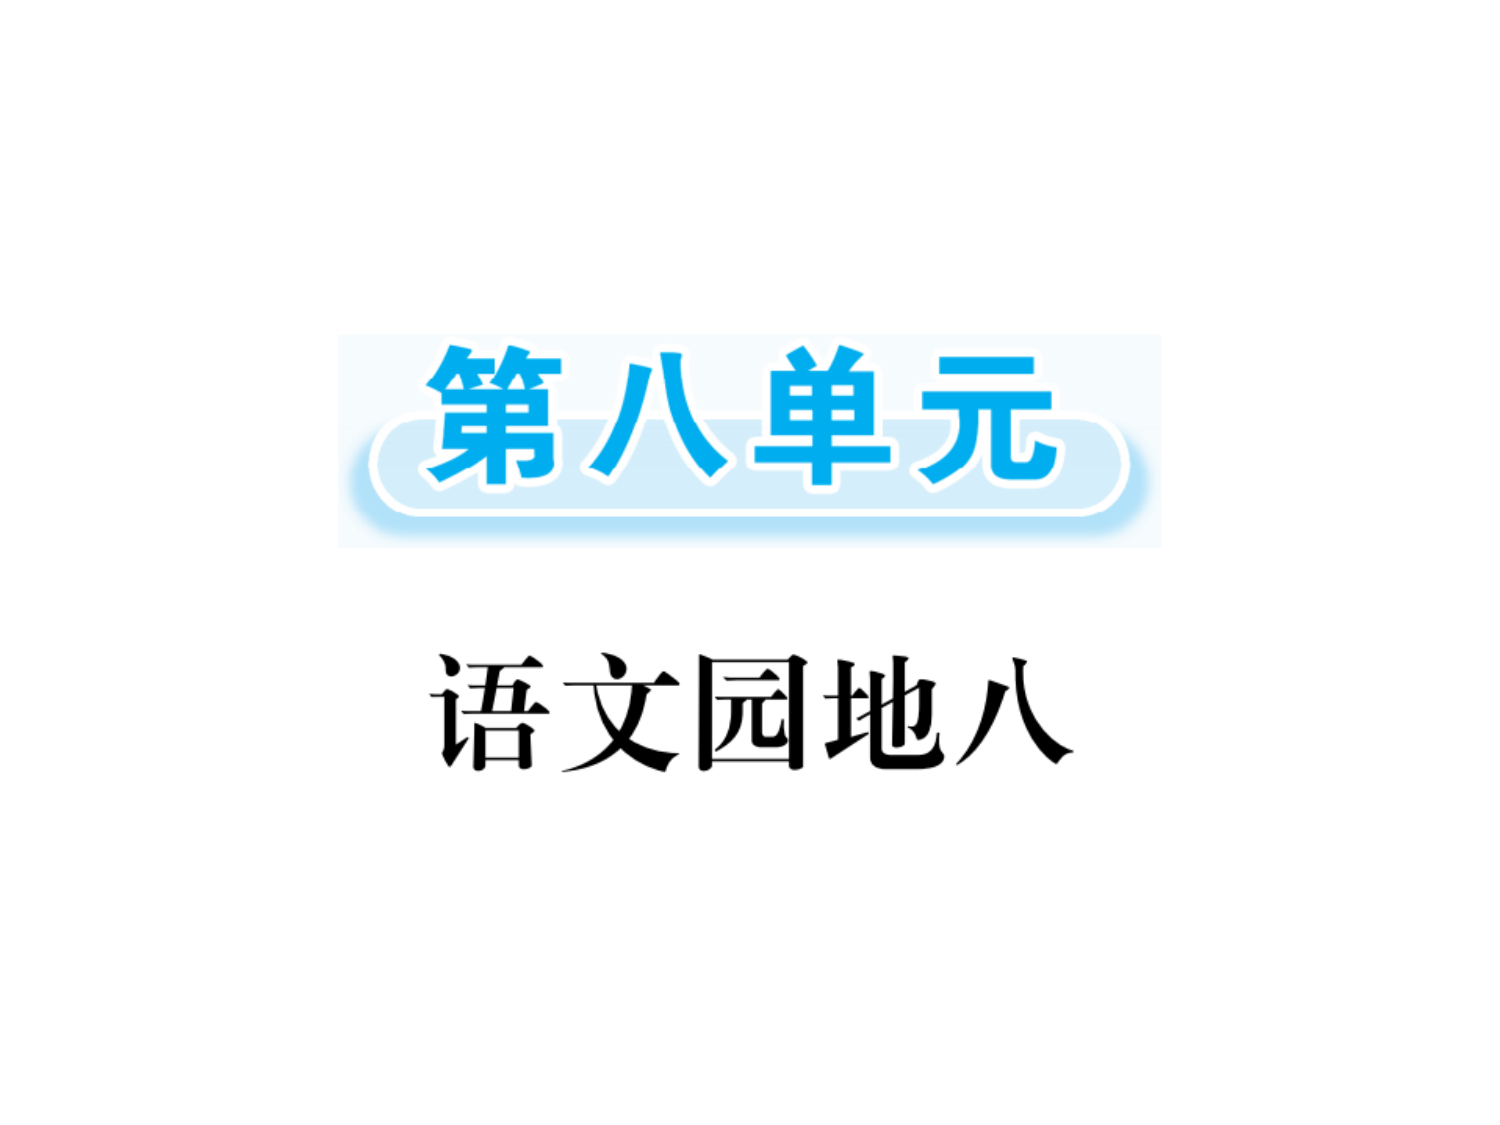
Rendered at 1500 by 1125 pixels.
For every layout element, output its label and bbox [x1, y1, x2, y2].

picture [415, 631, 1085, 788]
picture [326, 324, 1174, 564]
